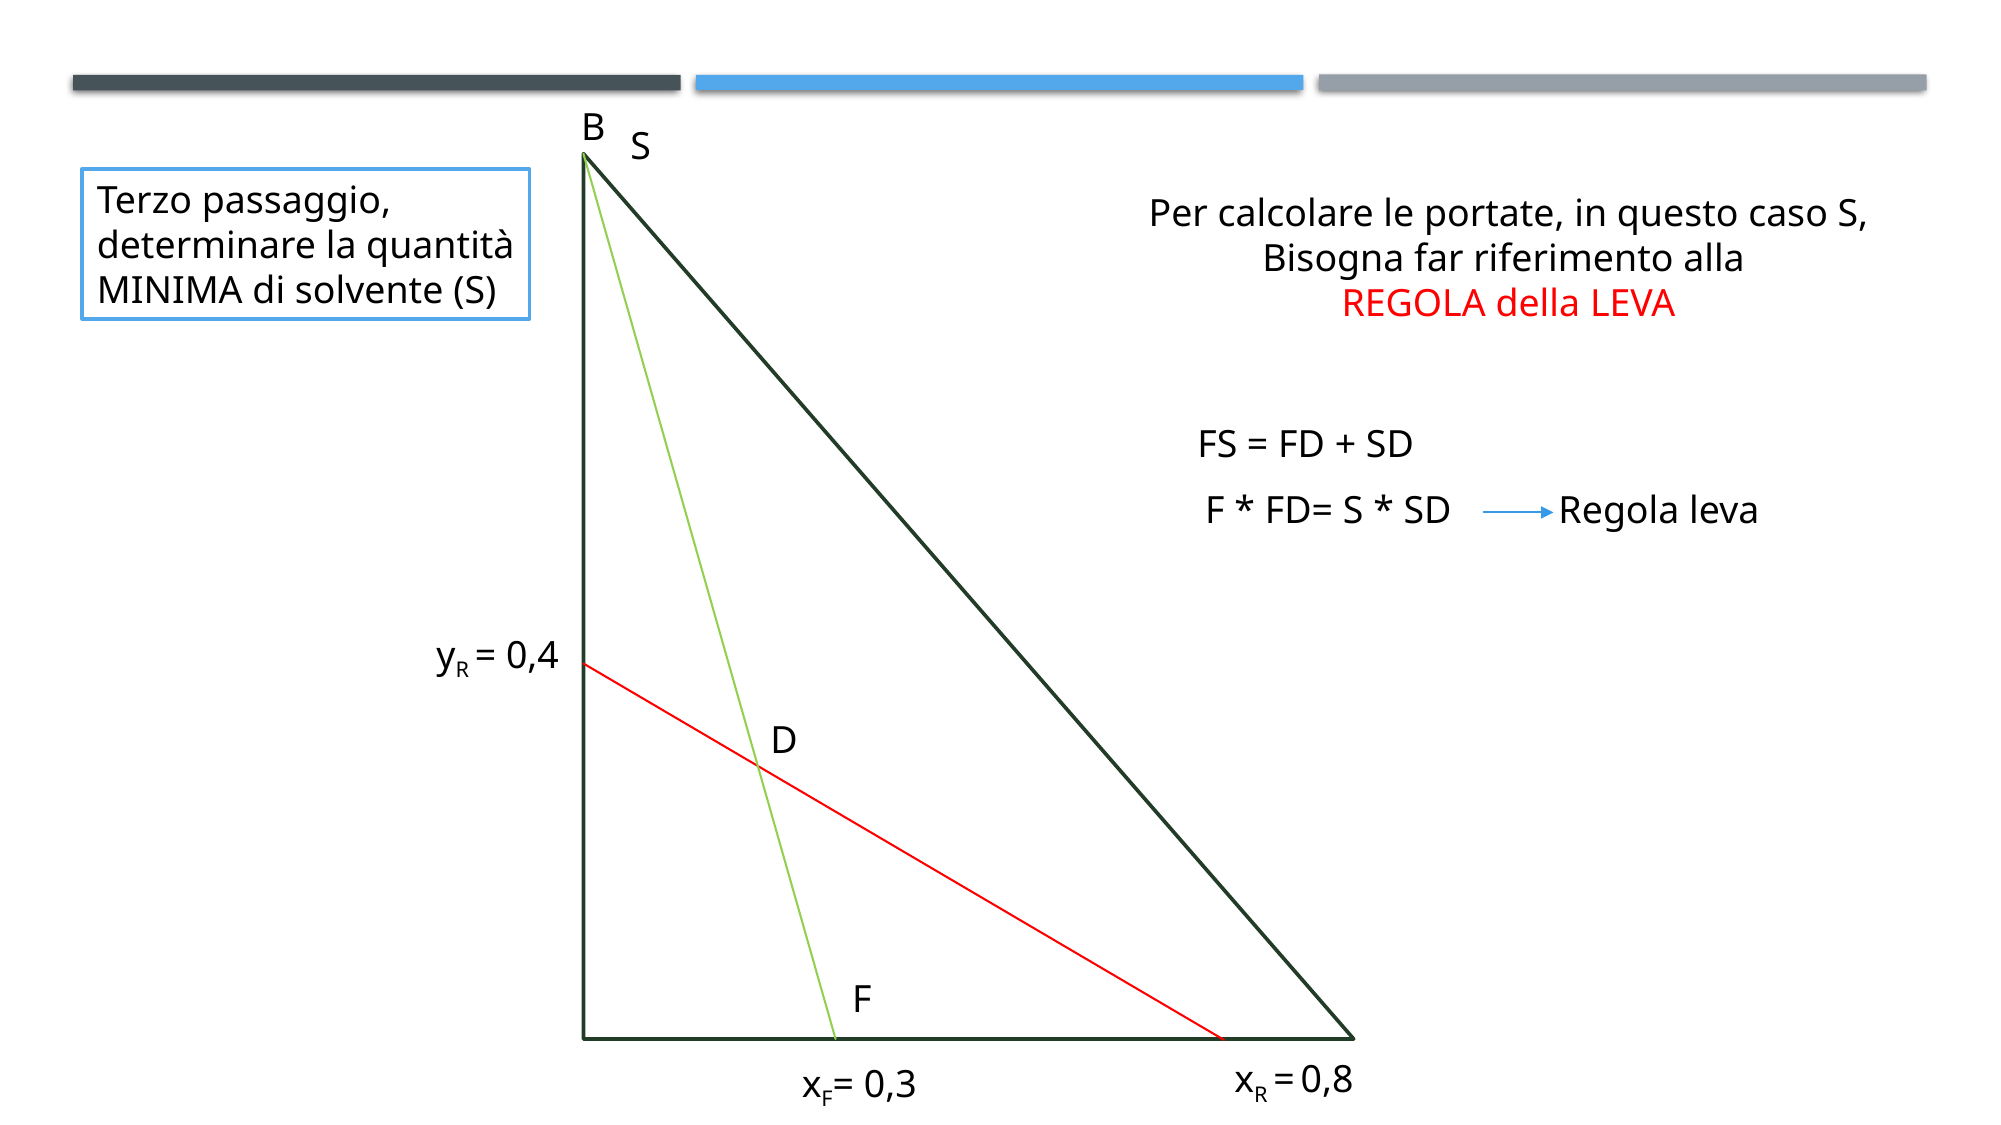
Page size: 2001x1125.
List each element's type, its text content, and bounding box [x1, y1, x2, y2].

text_box Per calcolare le portate, in questo caso S, Bisogna far riferimento alla REGOLA della LEVA [1133, 181, 1884, 332]
text_box yR = 0,4 [421, 623, 575, 690]
text_box S [615, 114, 666, 151]
text_box B [566, 95, 621, 156]
text_box F * FD= S * SD Regola leva [1190, 478, 1842, 539]
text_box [582, 153, 837, 1040]
text_box xR = 0,8 [1219, 1048, 1369, 1114]
text_box [843, 449, 1028, 661]
text_box [1230, 895, 1356, 1041]
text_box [842, 662, 1225, 1041]
text_box Terzo passaggio, determinare la quantità MINIMA di solvente (S) [80, 167, 531, 321]
text_box FS = FD + SD [1182, 412, 1563, 473]
text_box xF= 0,3 [787, 1052, 933, 1119]
